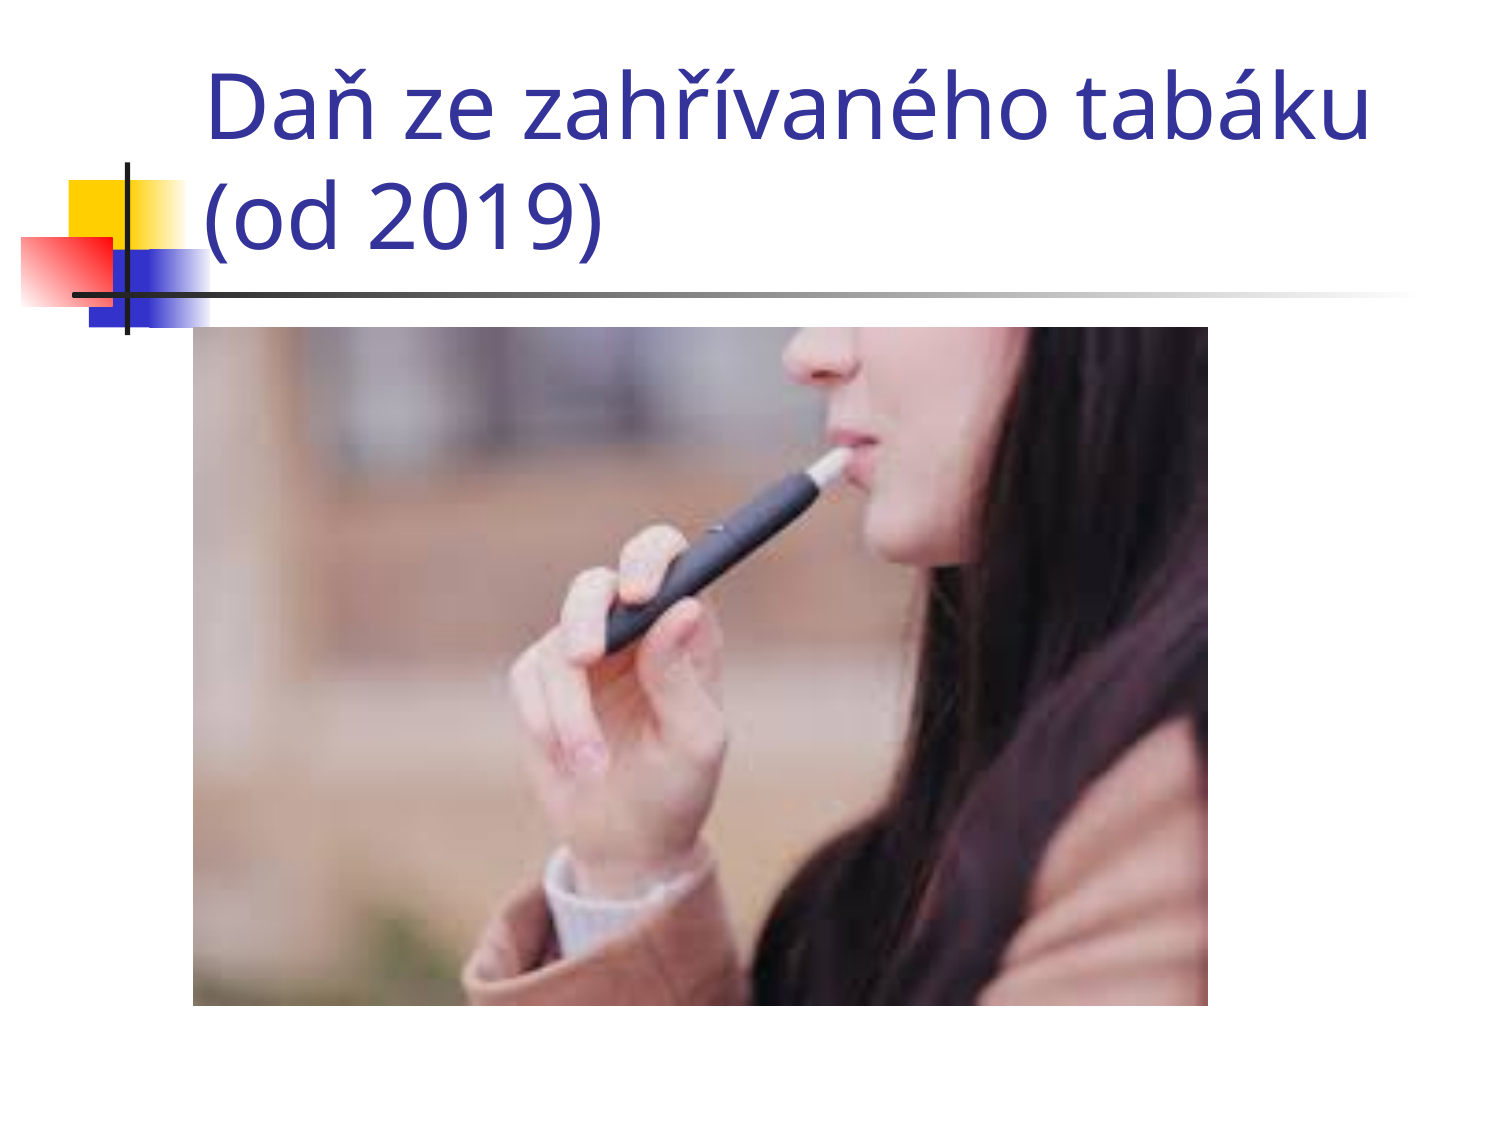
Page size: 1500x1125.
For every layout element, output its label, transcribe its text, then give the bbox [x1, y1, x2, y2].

title Daň ze zahřívaného tabáku (od 2019) [188, 35, 1468, 275]
picture [193, 327, 1208, 1007]
